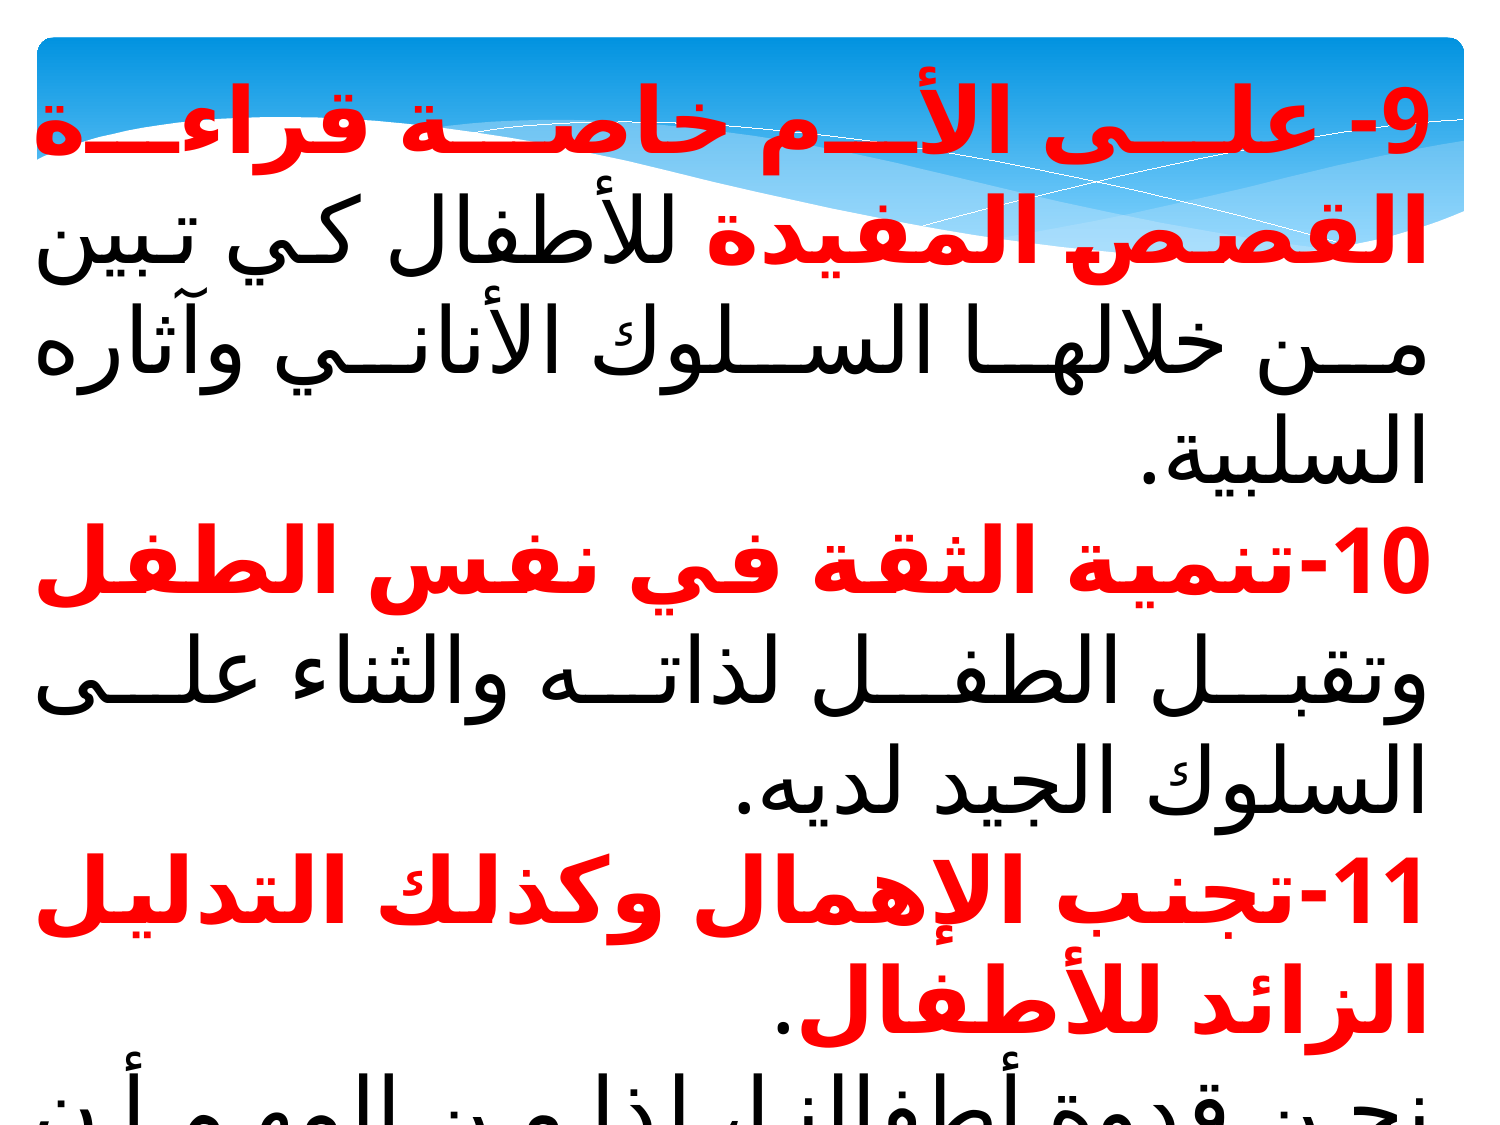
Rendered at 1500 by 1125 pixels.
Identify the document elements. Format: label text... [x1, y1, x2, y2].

text_box 9- على الأم خاصة قراءة القصص المفيدة للأطفال كي تبين من خلالها السلوك الأناني وآثاره السلبية. 10-تنمية الثقة في نفس الطفل وتقبل الطفل لذاته والثناء على السلوك الجيد لديه. 11-تجنب الإهمال وكذلك التدليل الزائد للأطفال. نحن قدوة أطفالنا، لذا من المهم أن نراقب تصرفاتنا أمام أطفالنا، فنتجنب احتكار الأشياء أمامهم، ونتجنب العنف والعدوانية، ونعلمهم العطاء والمشاركة من خلال ما نفعله أمامهم [17, 54, 1447, 1125]
